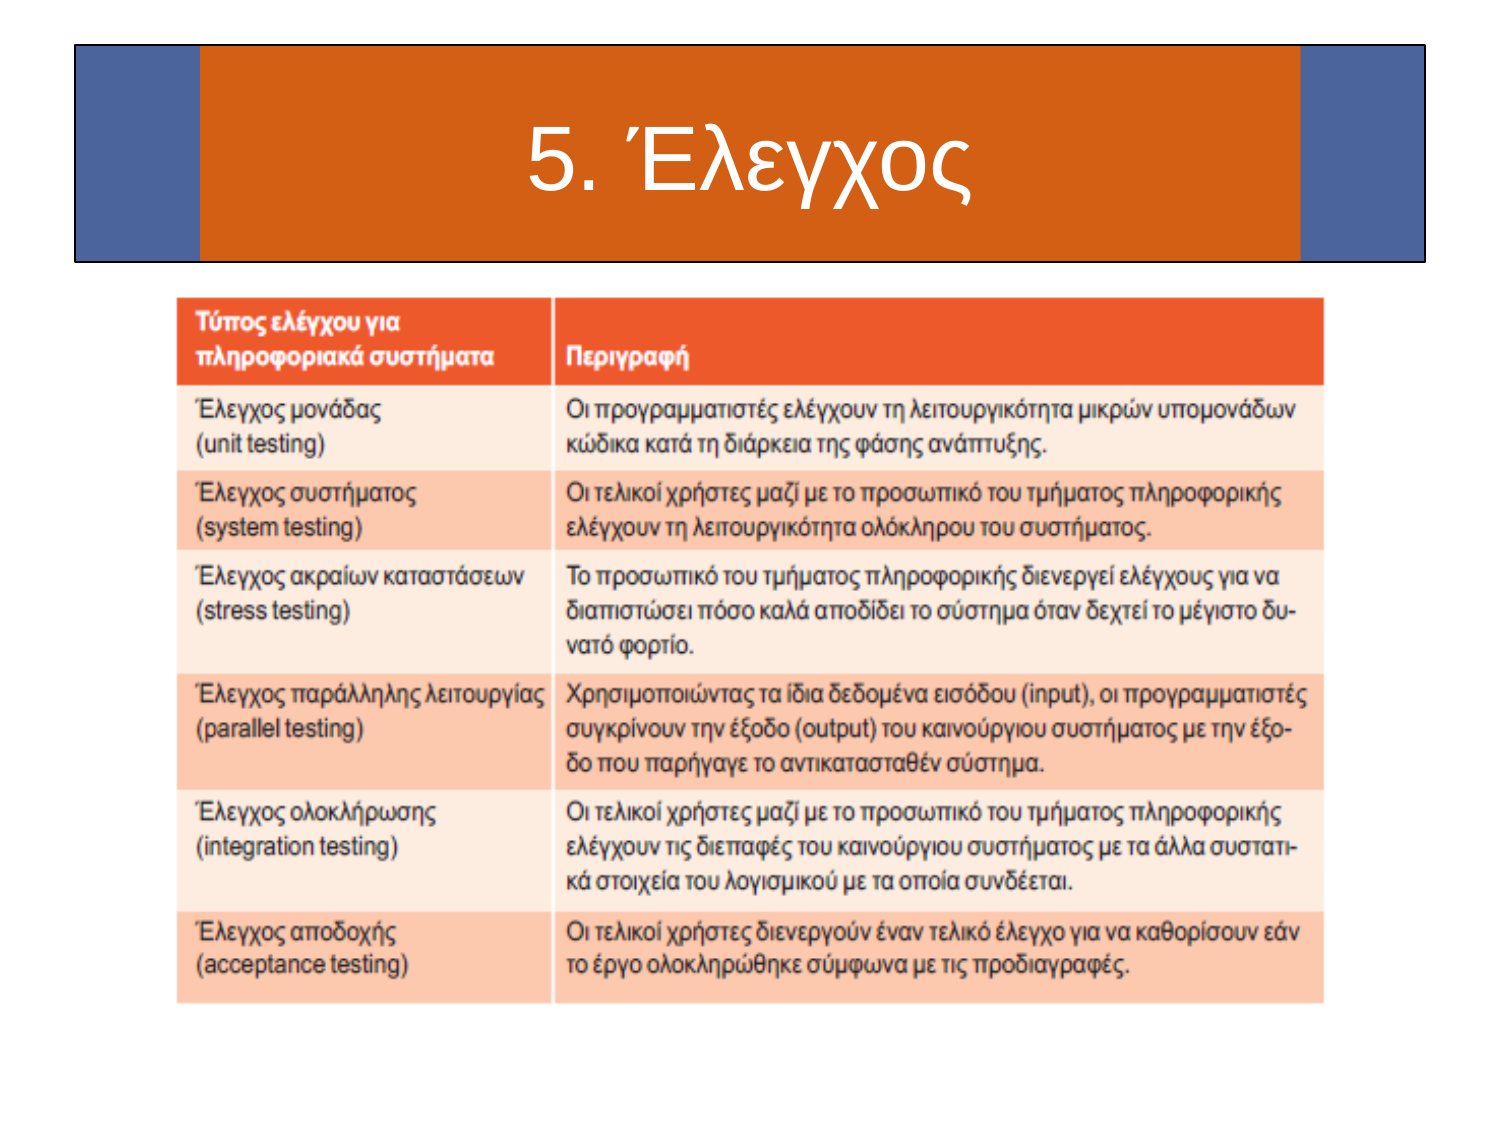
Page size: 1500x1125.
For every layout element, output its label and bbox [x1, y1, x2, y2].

picture [174, 286, 1338, 1026]
text_box [73, 43, 1427, 264]
